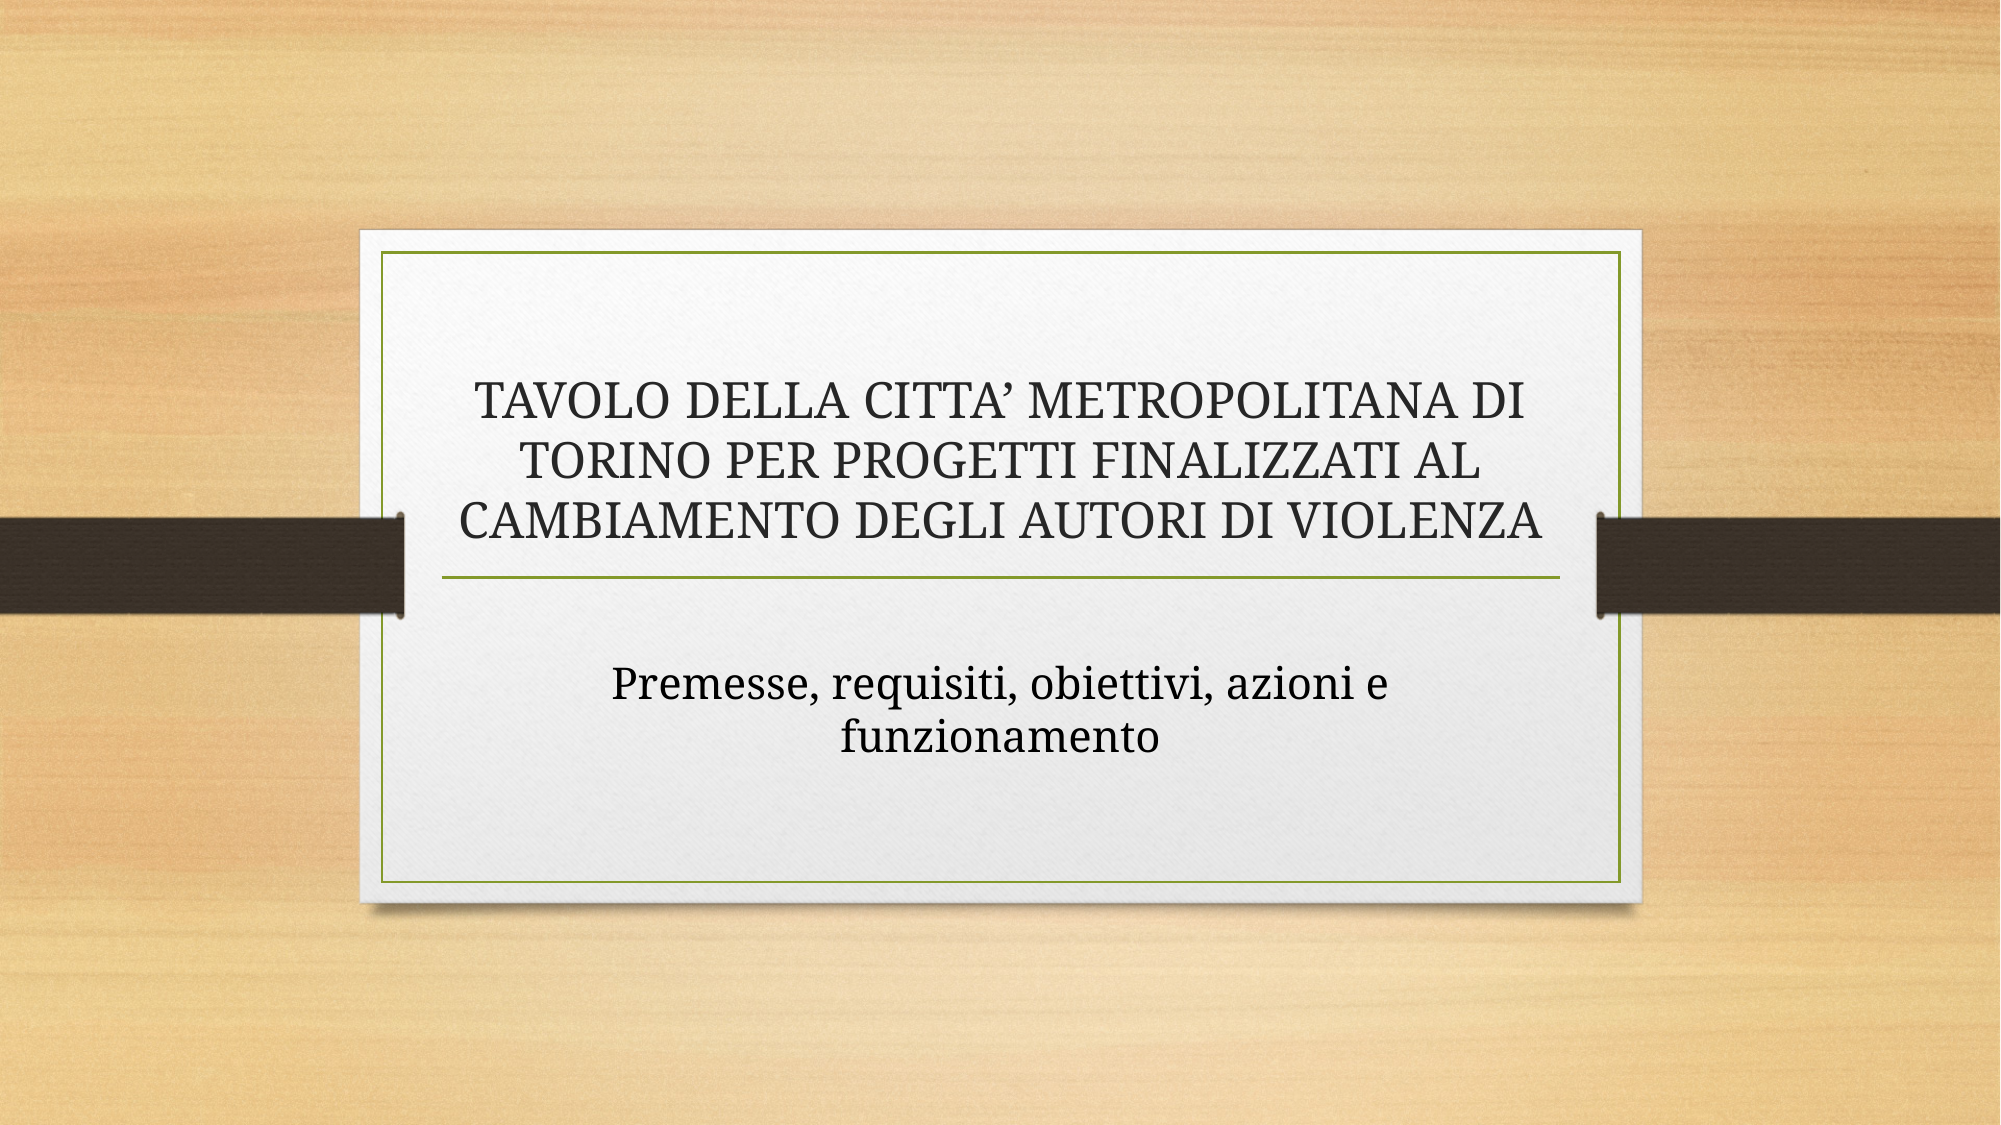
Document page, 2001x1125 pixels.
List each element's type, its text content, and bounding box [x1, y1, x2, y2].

subtitle Premesse, requisiti, obiettivi, azioni e funzionamento [441, 648, 1560, 817]
picture [0, 0, 2001, 1125]
title TAVOLO DELLA CITTA’ METROPOLITANA DI TORINO PER PROGETTI FINALIZZATI AL CAMBIAMENTO DEGLI AUTORI DI VIOLENZA [441, 306, 1560, 556]
